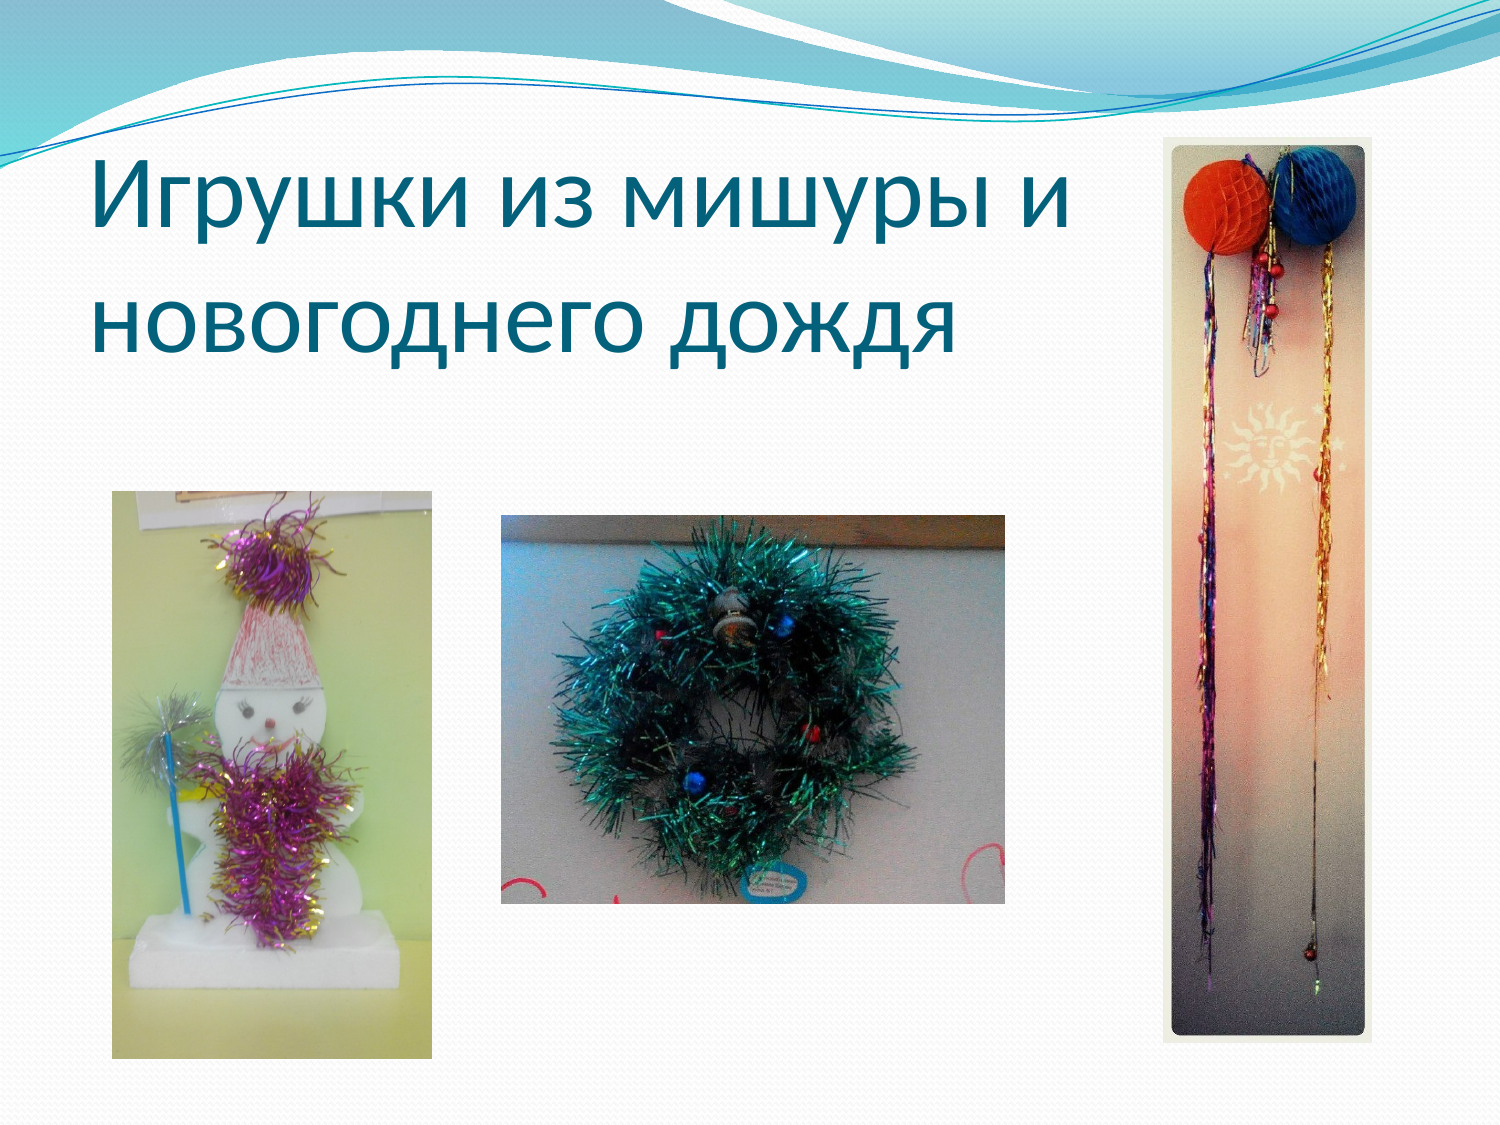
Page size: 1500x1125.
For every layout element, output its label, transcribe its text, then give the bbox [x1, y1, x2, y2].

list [111, 491, 432, 1059]
picture [501, 514, 1005, 905]
picture [1163, 136, 1372, 1043]
title Игрушки из мишуры и новогоднего дождя [88, 90, 1152, 374]
